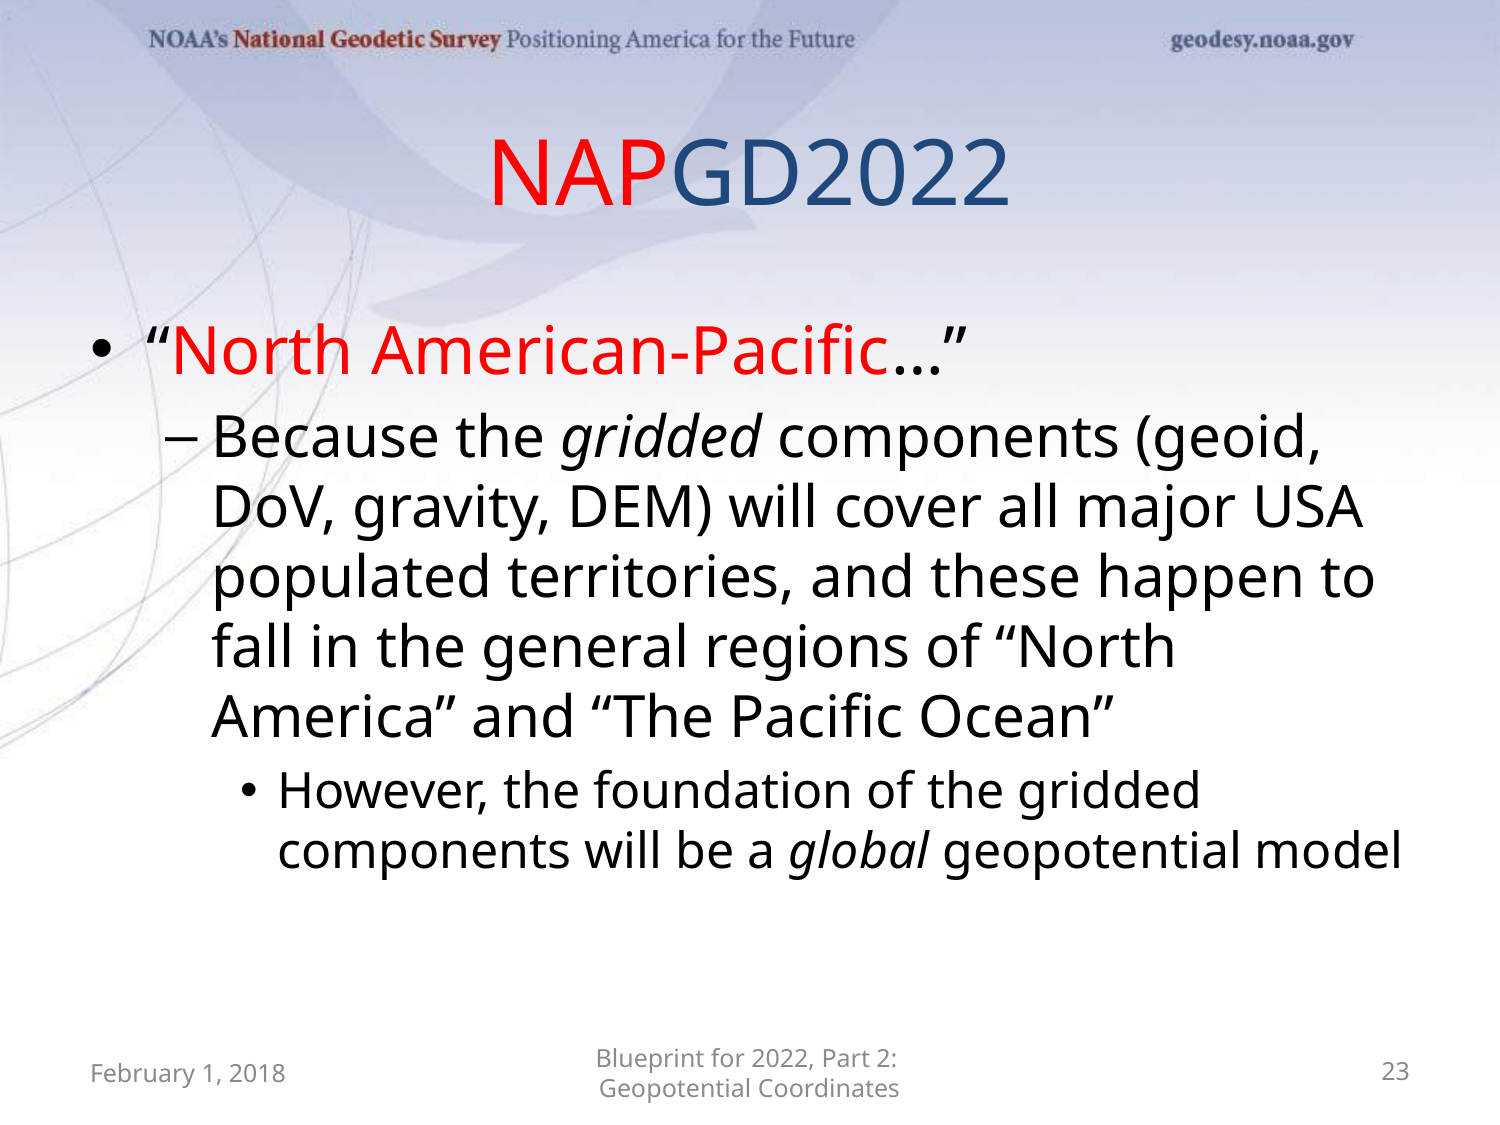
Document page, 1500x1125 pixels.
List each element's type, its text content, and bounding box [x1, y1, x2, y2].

footer Blueprint for 2022, Part 2: Geopotential Coordinates [512, 1042, 988, 1103]
title NAPGD2022 [75, 75, 1425, 263]
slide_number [75, 1042, 425, 1103]
picture [0, 0, 1500, 1122]
list “North American-Pacific…” Because the gridded components (geoid, DoV, gravity, DEM) will cover all major USA populated territories, and these happen to fall in the general regions of “North America” and “The Pacific Ocean” However, the foundation of the gridded components will be a global geopotential model [75, 299, 1425, 1005]
slide_number 23 [1074, 1042, 1425, 1103]
